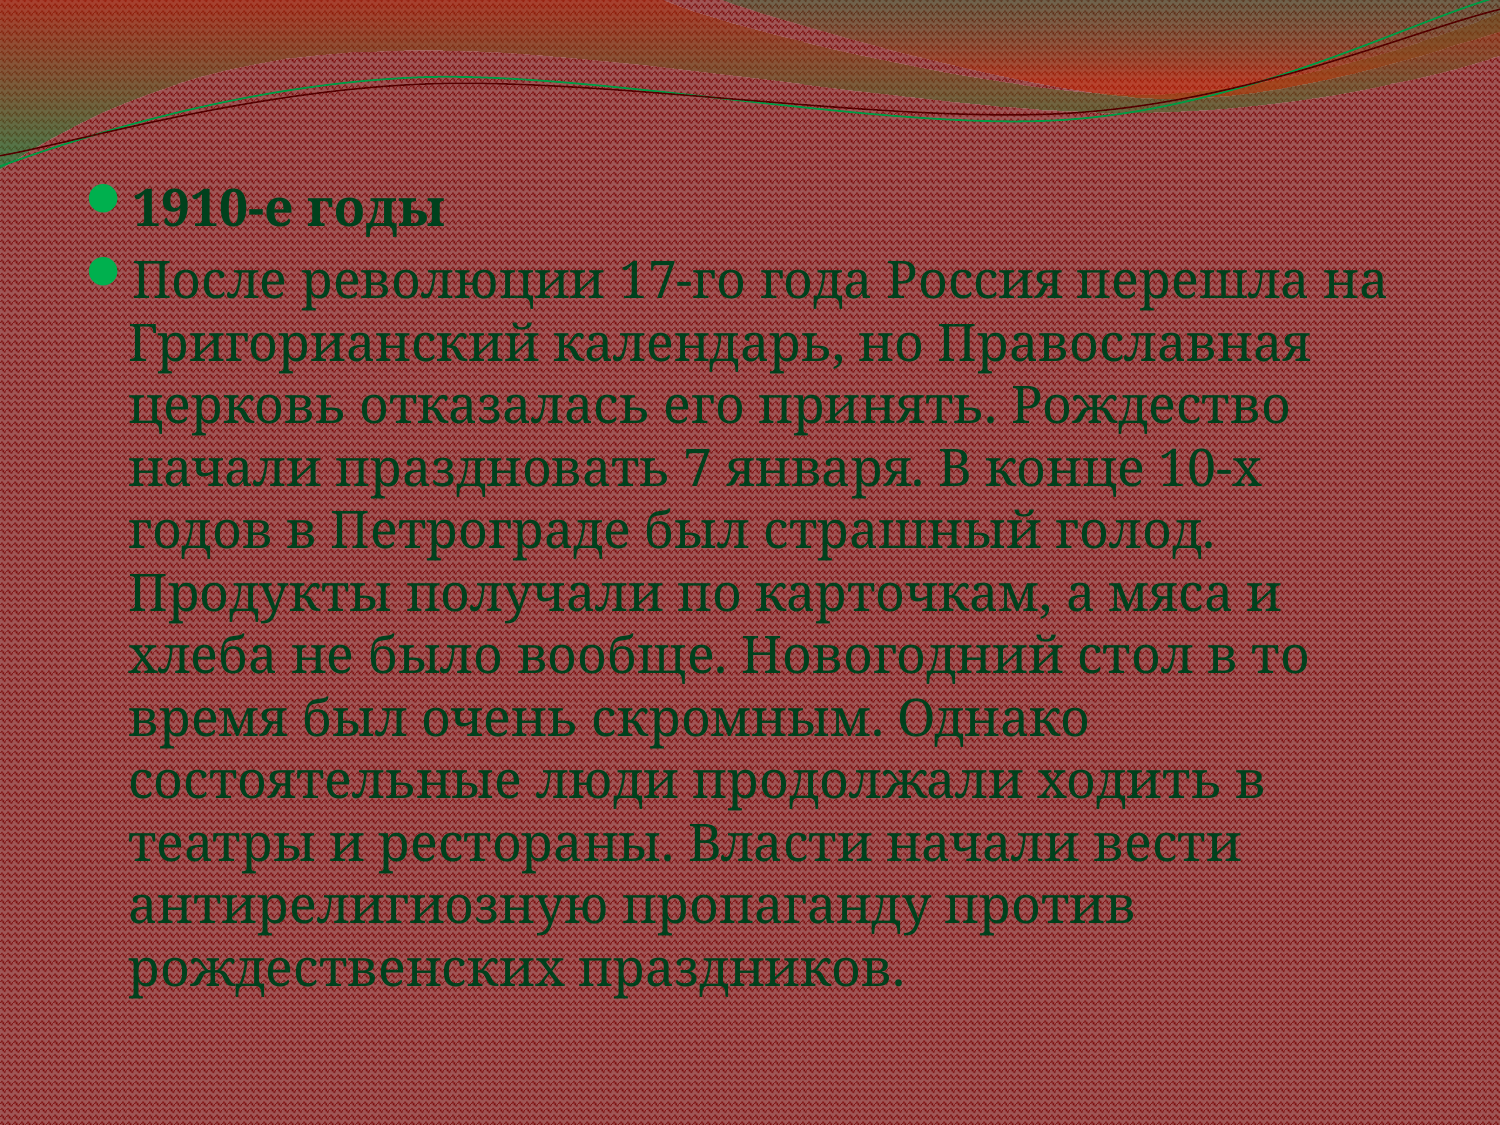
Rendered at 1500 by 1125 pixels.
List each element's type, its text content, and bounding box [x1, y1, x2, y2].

list 1910-е годы После революции 17-го года Россия перешла на Григорианский календарь, но Православная церковь отказалась его принять. Рождество начали праздновать 7 января. В конце 10-х годов в Петрограде был страшный голод. Продукты получали по карточкам, а мяса и хлеба не было вообще. Новогодний стол в то время был очень скромным. Однако состоятельные люди продолжали ходить в театры и рестораны. Власти начали вести антирелигиозную пропаганду против рождественских праздников. [70, 93, 1421, 1020]
